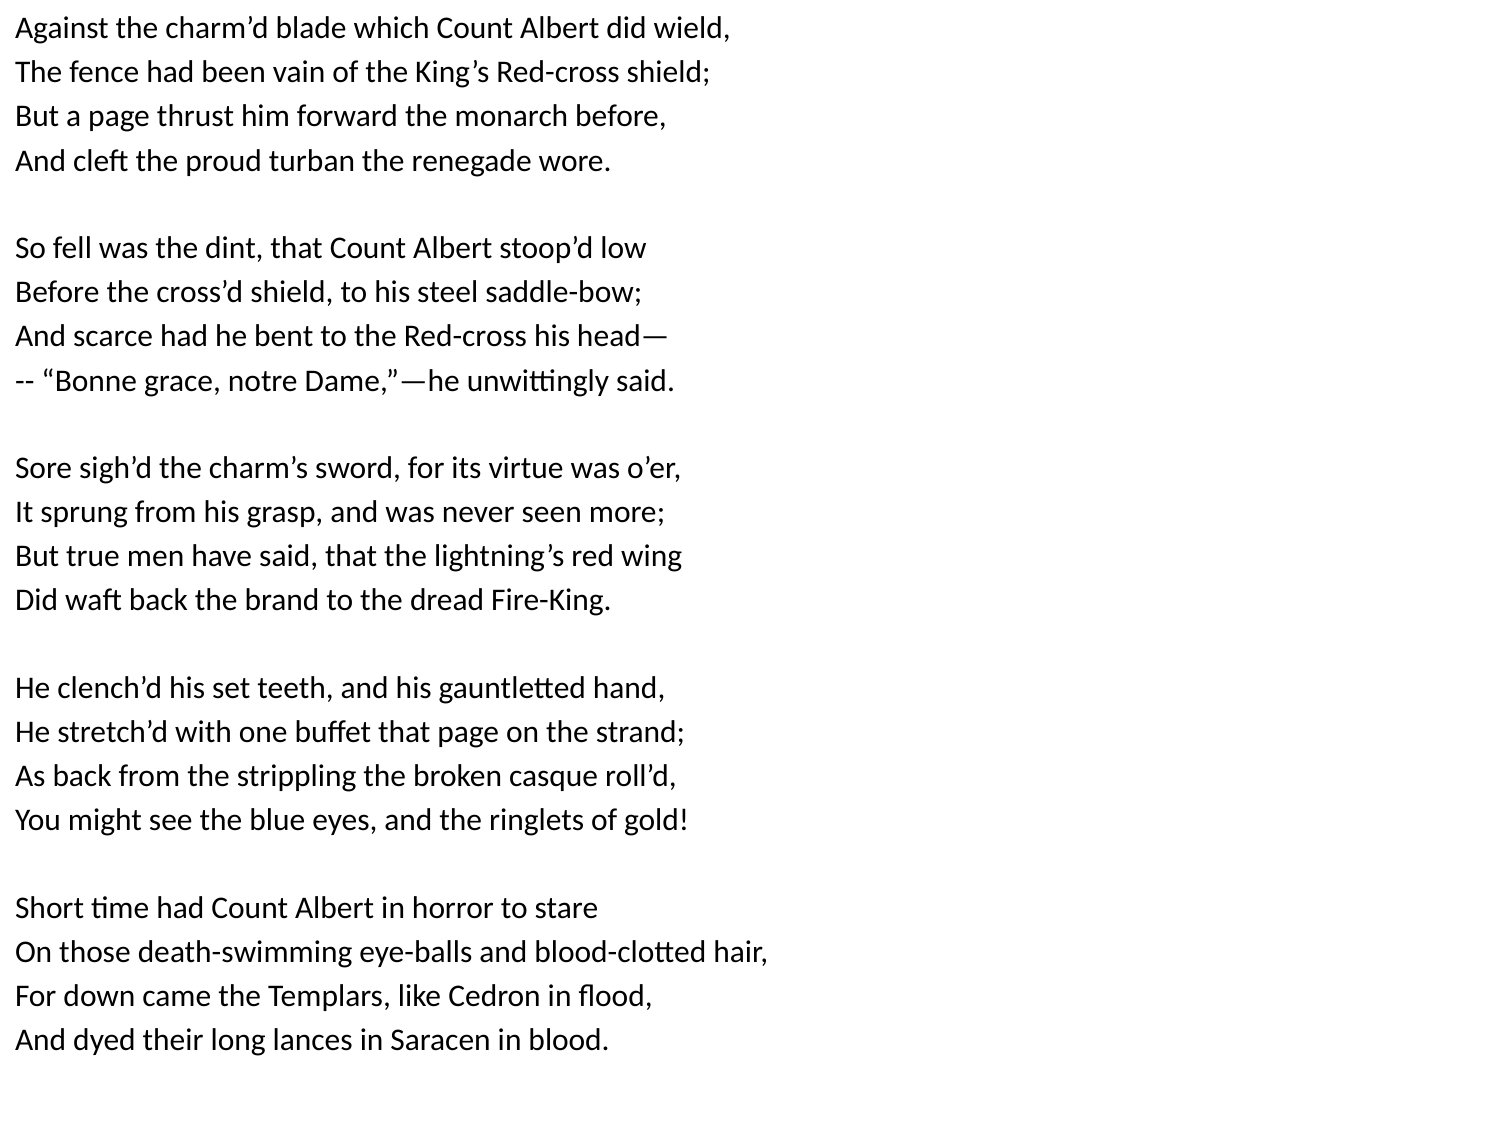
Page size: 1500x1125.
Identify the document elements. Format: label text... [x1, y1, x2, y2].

list Against the charm’d blade which Count Albert did wield, The fence had been vain of the King’s Red-cross shield; But a page thrust him forward the monarch before, And cleft the proud turban the renegade wore. So fell was the dint, that Count Albert stoop’d low Before the cross’d shield, to his steel saddle-bow; And scarce had he bent to the Red-cross his head— -- “Bonne grace, notre Dame,”—he unwittingly said. Sore sigh’d the charm’s sword, for its virtue was o’er, It sprung from his grasp, and was never seen more; But true men have said, that the lightning’s red wing Did waft back the brand to the dread Fire-King. He clench’d his set teeth, and his gauntletted hand, He stretch’d with one buffet that page on the strand; As back from the strippling the broken casque roll’d, You might see the blue eyes, and the ringlets of gold! Short time had Count Albert in horror to stare On those death-swimming eye-balls and blood-clotted hair, For down came the Templars, like Cedron in flood, And dyed their long lances in Saracen in blood. [0, 0, 1388, 1125]
